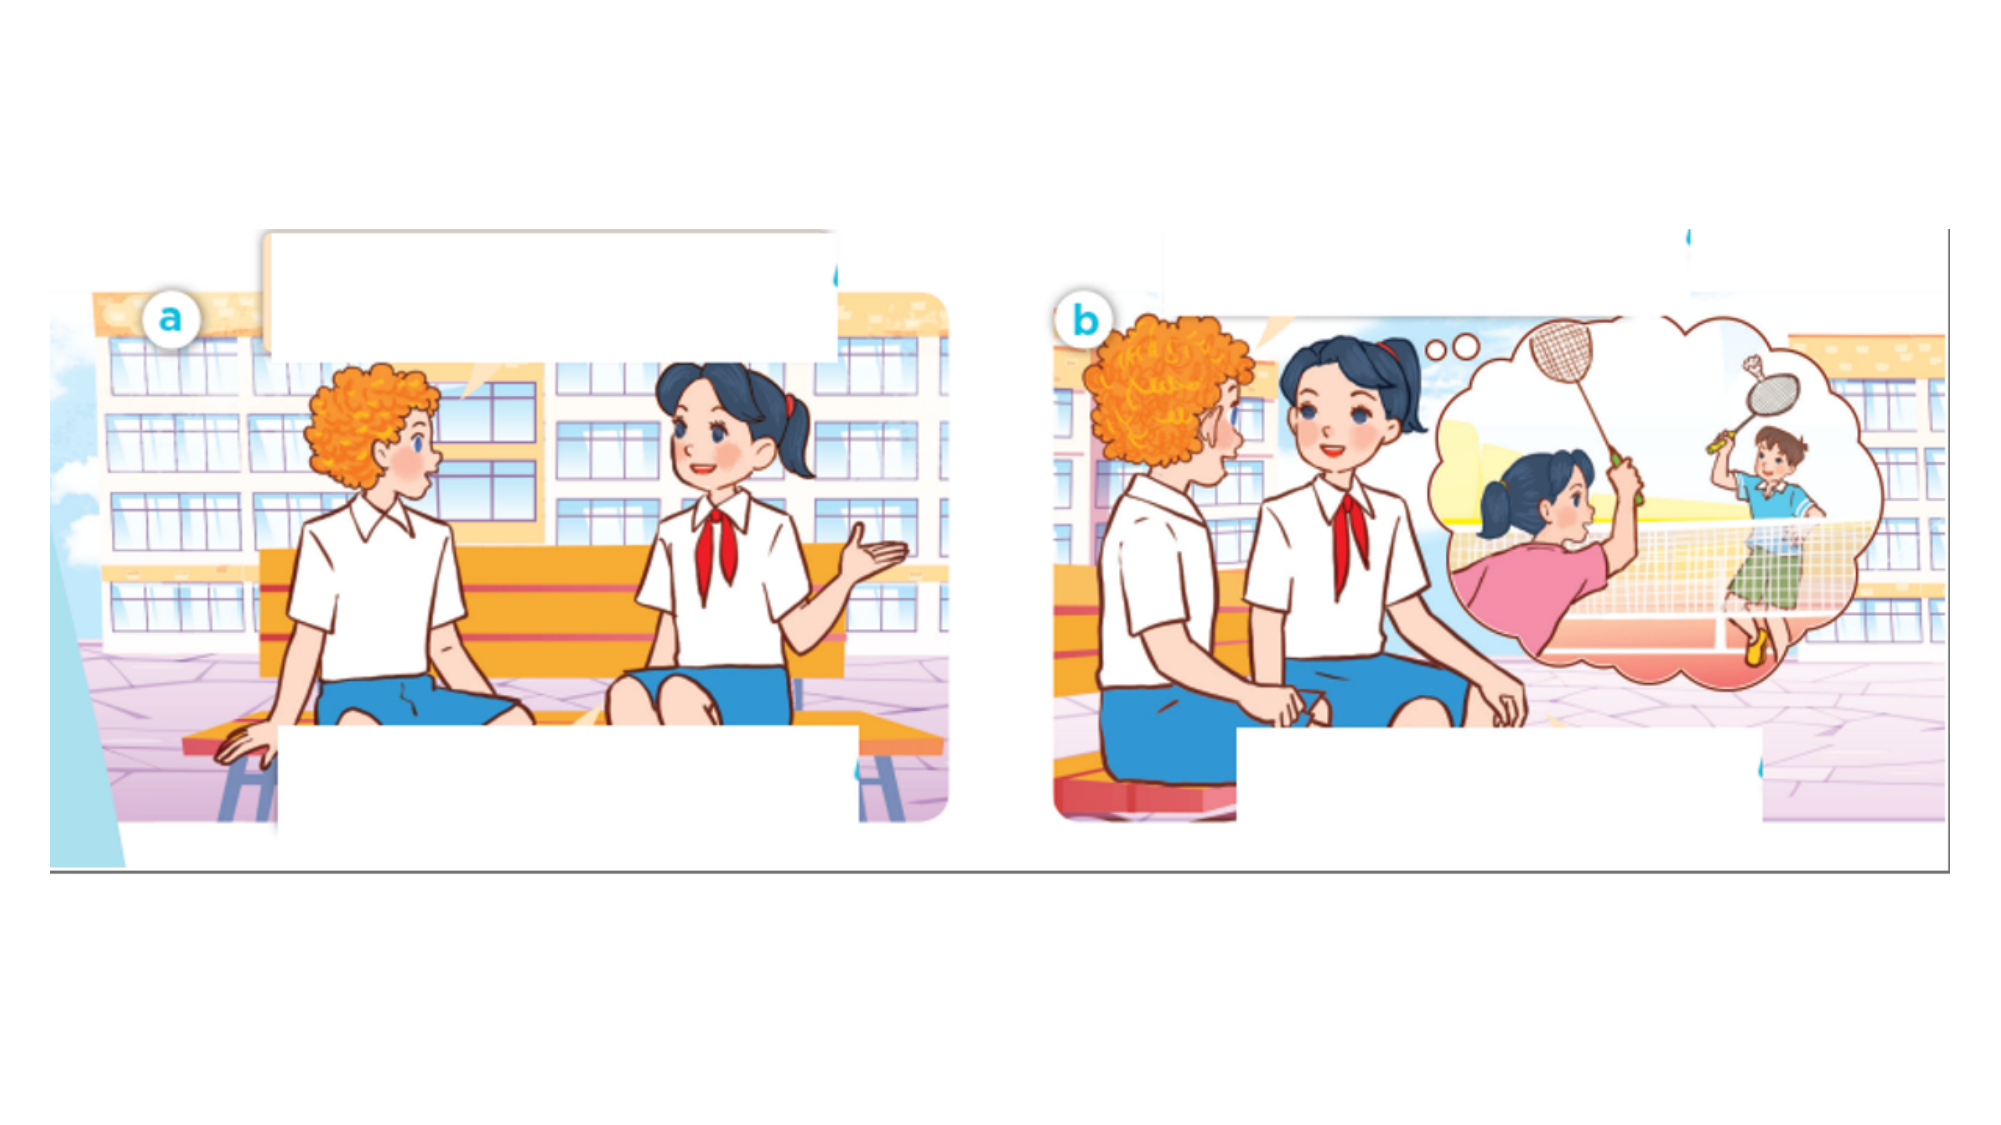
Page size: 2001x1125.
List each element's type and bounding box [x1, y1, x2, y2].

picture [50, 229, 1950, 896]
